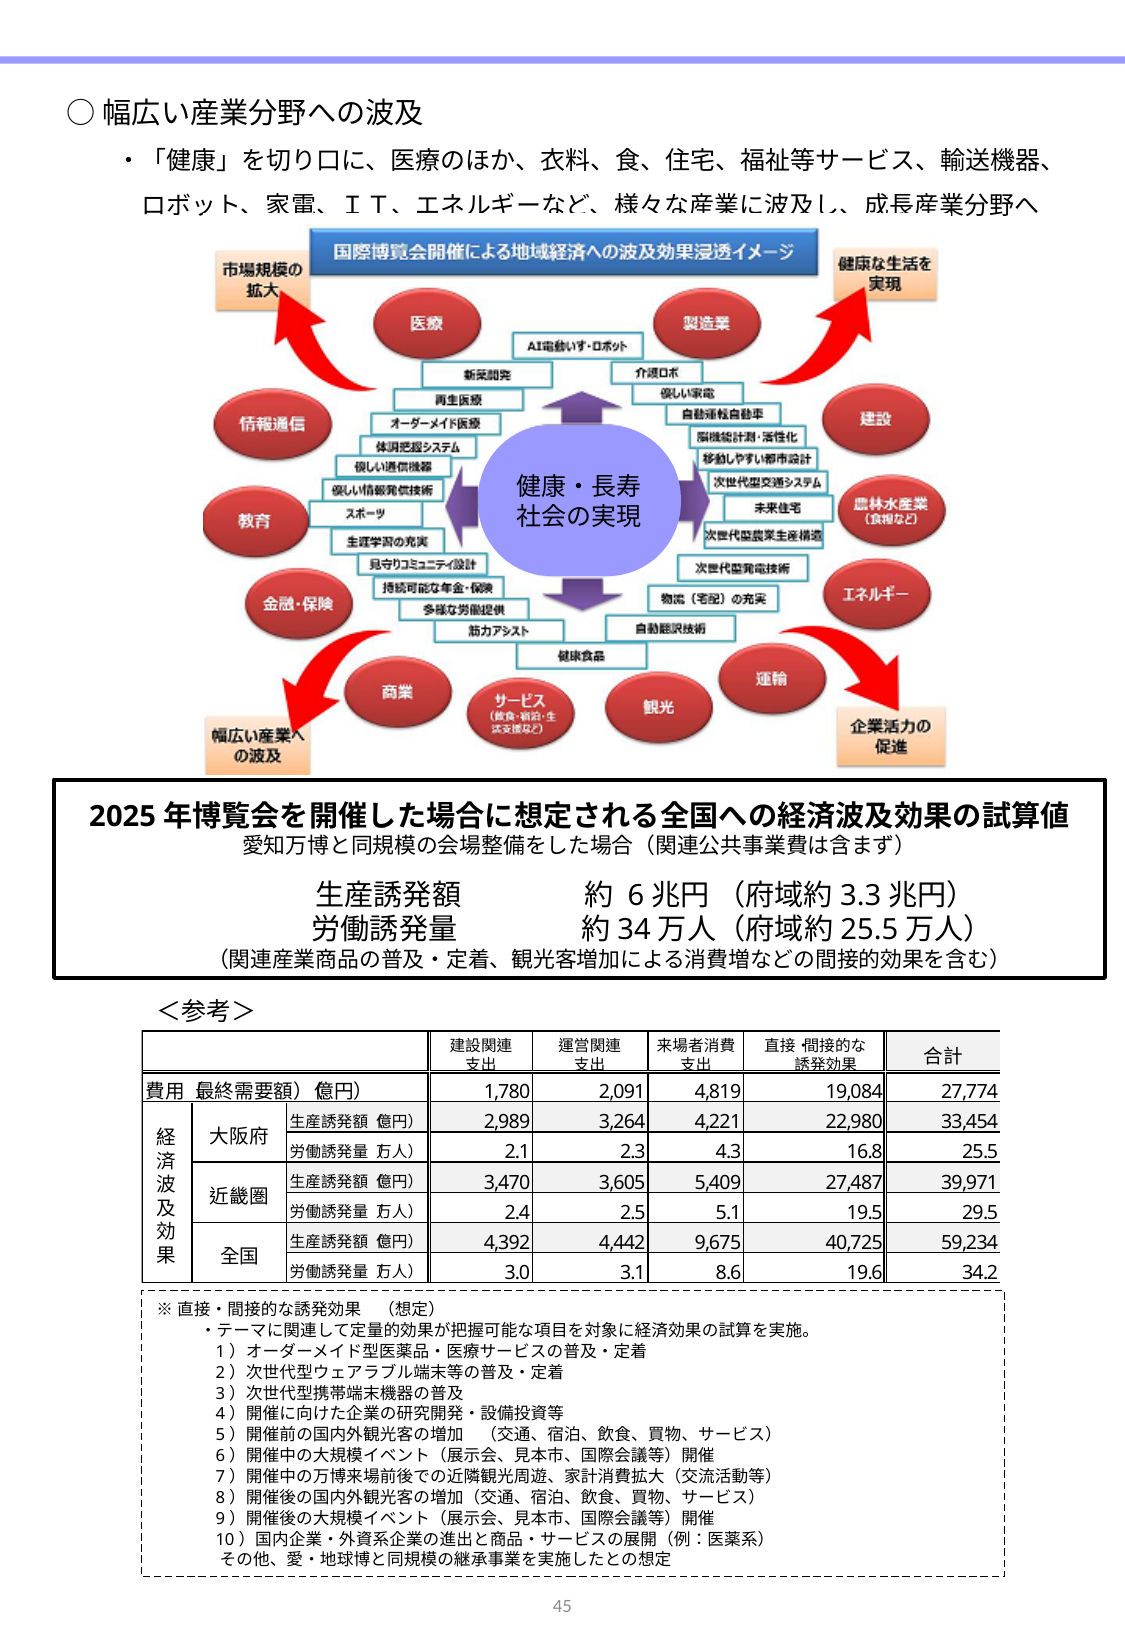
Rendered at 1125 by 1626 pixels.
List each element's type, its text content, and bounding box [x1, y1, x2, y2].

picture [203, 213, 951, 775]
slide_number 45 [435, 1577, 689, 1625]
text_box ○幅広い産業分野への波及 ・「健康」を切り口に、医療のほか、衣料、食、住宅、福祉等サービス、輸送機器、 ロボット、家電、ＩＴ、エネルギーなど、様々な産業に波及し、成長産業分野へ [51, 69, 1103, 227]
text_box 2025年博覧会を開催した場合に想定される全国への経済波及効果の試算値 愛知万博と同規模の会場整備をした場合（関連公共事業費は含まず） 生産誘発額 約 6兆円 （府域約3.3兆円） 労働誘発量 約34万人（府域約25.5万人） （関連産業商品の普及・定着、観光客増加による消費増などの間接的効果を含む） [54, 779, 1105, 978]
text_box ※直接・間接的な誘発効果 （想定） ・テーマに関連して定量的効果が把握可能な項目を対象に経済効果の試算を実施。 1）オーダーメイド型医薬品・医療サービスの普及・定着 2）次世代型ウェアラブル端末等の普及・定着 3）次世代型携帯端末機器の普及 4）開催に向けた企業の研究開発・設備投資等 5）開催前の国内外観光客の増加 （交通、宿泊、飲食、買物、サービス） 6）開催中の大規模イベント（展示会、見本市、国際会議等）開催 7）開催中の万博来場前後での近隣観光周遊、家計消費拡大（交流活動等） 8）開催後の国内外観光客の増加（交通、宿泊、飲食、買物、サービス） 9）開催後の大規模イベント（展示会、見本市、国際会議等）開催 10）国内企業・外資系企業の進出と商品・サービスの展開（例：医薬系） その他、愛・地球博と同規模の継承事業を実施したとの想定 [141, 1290, 1005, 1577]
text_box ＜参考＞ [141, 988, 394, 1030]
picture [141, 1030, 1002, 1284]
